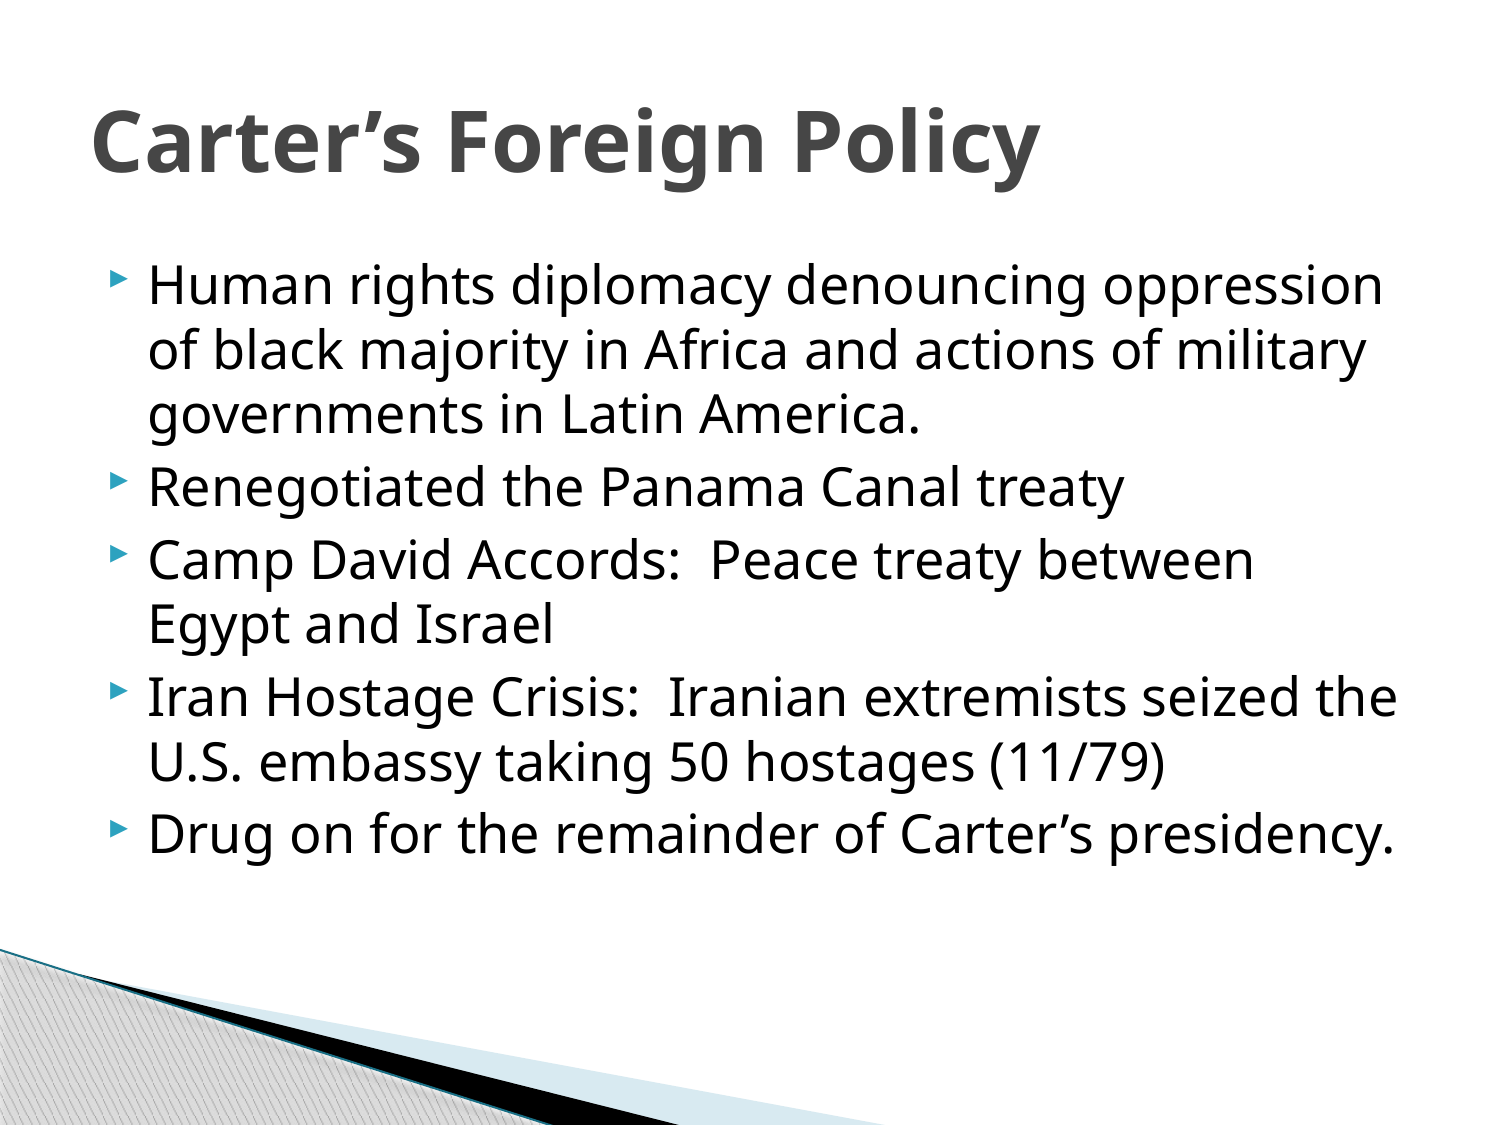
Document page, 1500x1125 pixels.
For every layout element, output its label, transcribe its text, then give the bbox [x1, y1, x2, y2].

list Human rights diplomacy denouncing oppression of black majority in Africa and actions of military governments in Latin America. Renegotiated the Panama Canal treaty Camp David Accords: Peace treaty between Egypt and Israel Iran Hostage Crisis: Iranian extremists seized the U.S. embassy taking 50 hostages (11/79) Drug on for the remainder of Carter’s presidency. [75, 243, 1425, 986]
title Carter’s Foreign Policy [75, 45, 1425, 233]
